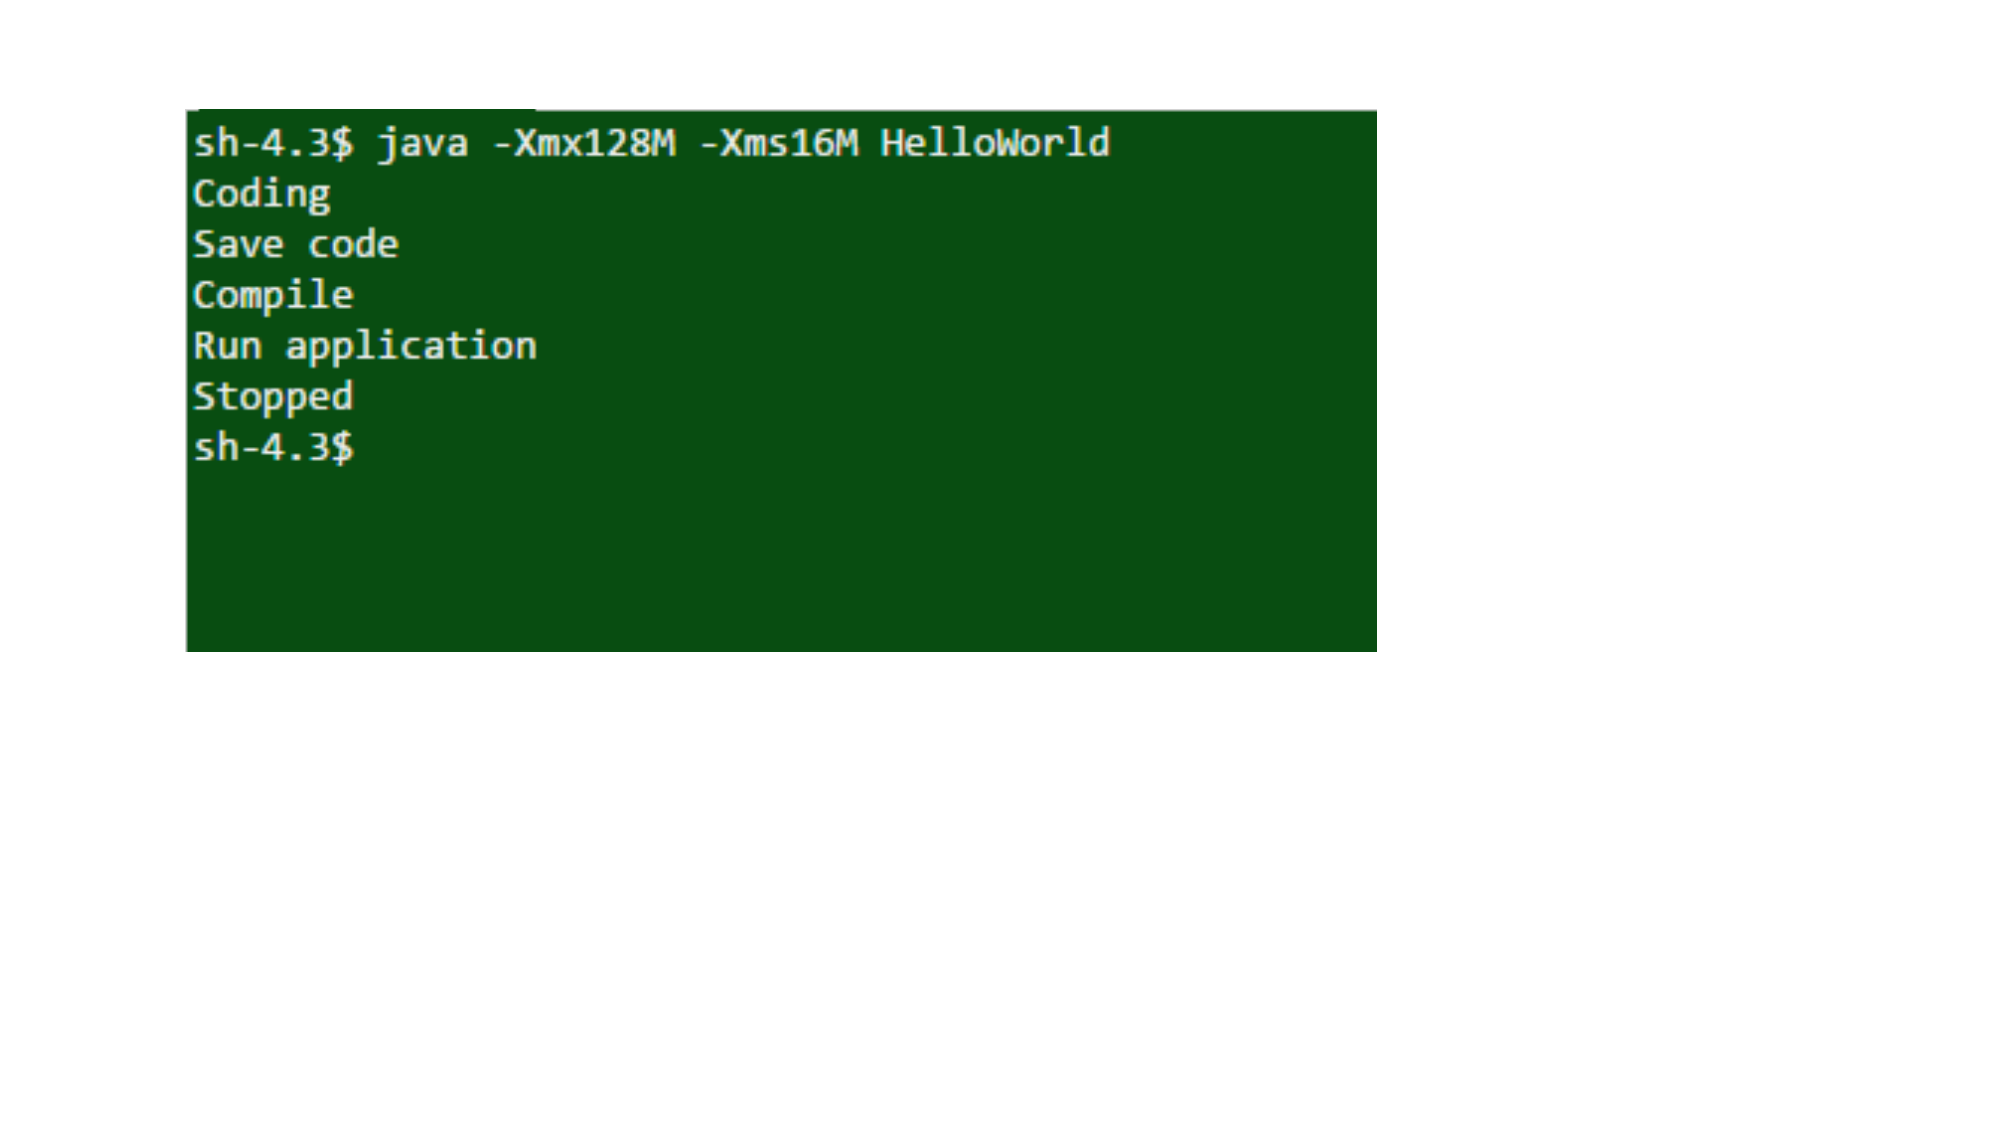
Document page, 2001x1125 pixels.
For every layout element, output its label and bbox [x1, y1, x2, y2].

picture [185, 109, 1377, 653]
